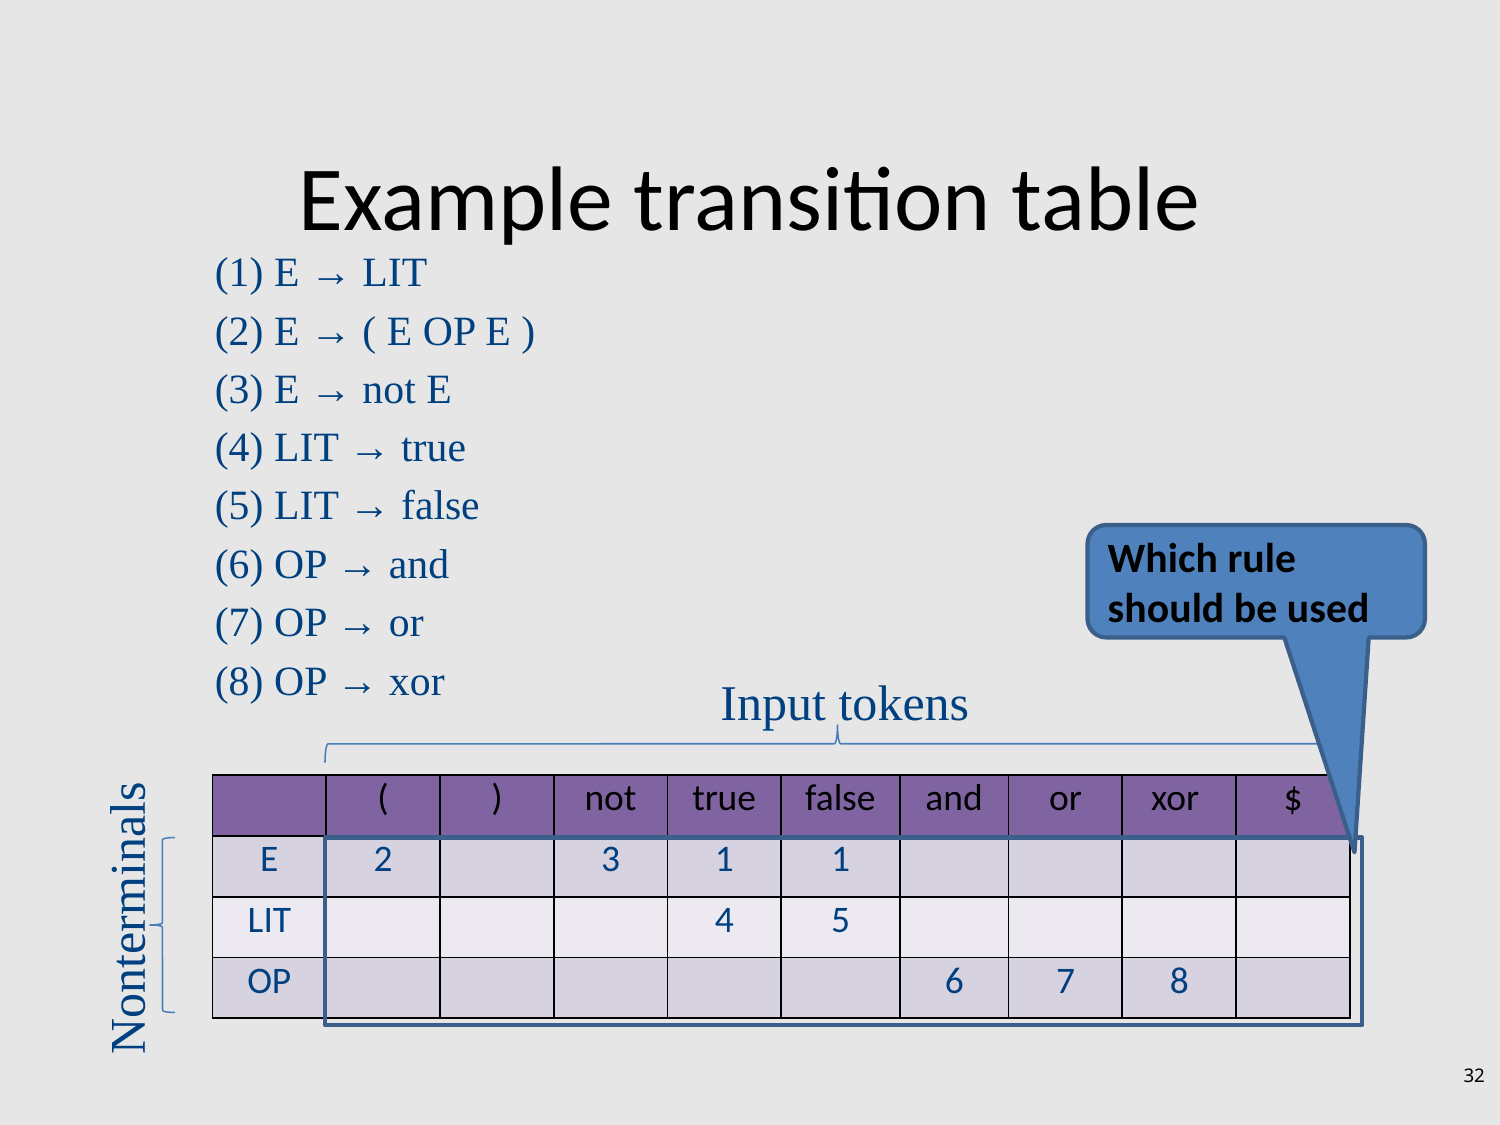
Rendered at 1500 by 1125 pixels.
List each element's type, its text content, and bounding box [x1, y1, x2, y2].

title Example transition table [112, 99, 1388, 288]
slide_number 32 [1187, 1055, 1500, 1102]
text_box [163, 836, 176, 1014]
table_header ( [327, 776, 439, 835]
text_box (1) E → LIT (2) E → ( E OP E ) (3) E → not E (4) LIT → true (5) LIT → false (6) OP → and (7) OP → or (8) OP → xor [199, 288, 950, 711]
text_box [324, 738, 1322, 763]
text_box Input tokens [705, 663, 985, 738]
table_cell LIT [213, 898, 323, 957]
table_header ) [441, 776, 553, 835]
table_header false [782, 776, 899, 835]
table_header [213, 776, 325, 835]
table_header true [668, 776, 780, 835]
text_box [323, 835, 1364, 1027]
table_header and [901, 776, 1008, 835]
table_header $ [1237, 776, 1346, 835]
table_header or [1009, 776, 1121, 835]
text_box Which rule should be used [1085, 522, 1428, 855]
text_box Nonterminals [87, 766, 163, 1069]
table_header xor [1123, 776, 1235, 835]
table_cell OP [213, 958, 323, 1017]
table_header not [555, 776, 667, 835]
table_cell E [213, 837, 323, 896]
